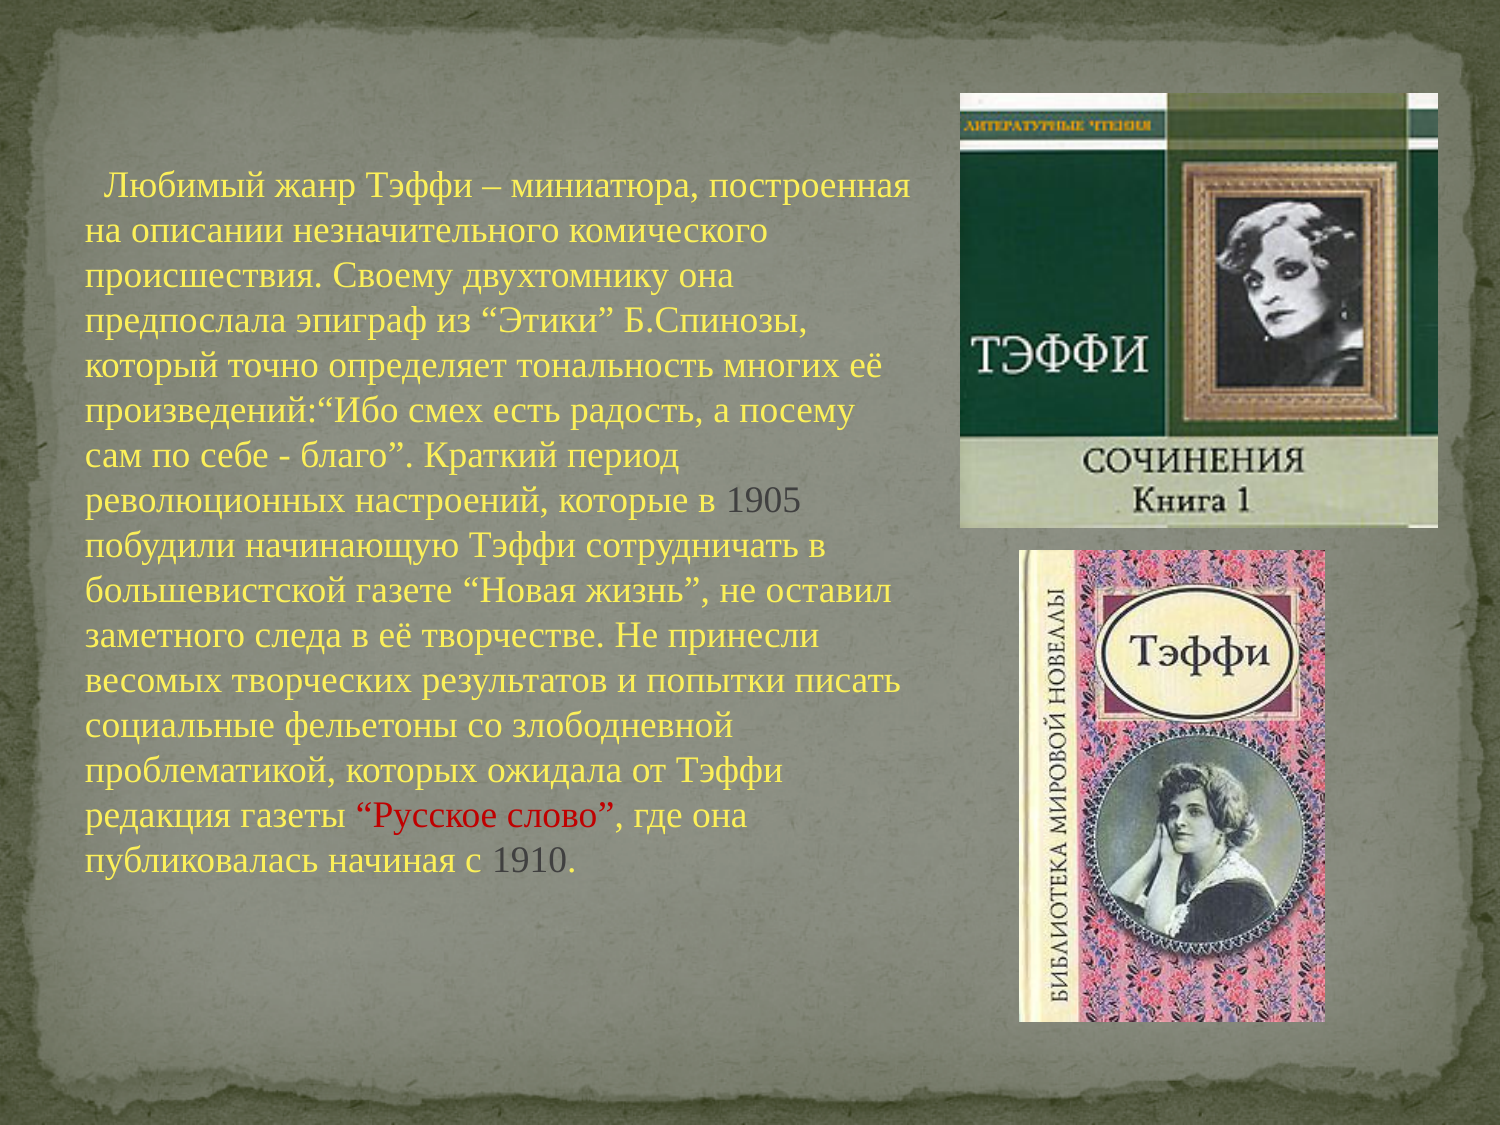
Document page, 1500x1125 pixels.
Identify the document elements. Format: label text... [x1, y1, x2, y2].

text_box Любимый жанр Тэффи – миниатюра, построенная на описании незначительного комического происшествия. Своему двухтомнику она предпослала эпиграф из “Этики” Б.Спинозы, который точно определяет тональность многих её произведений:“Ибо смех есть радость, а посему сам по себе - благо”. Краткий период революционных настроений, которые в 1905 побудили начинающую Тэффи сотрудничать в большевистской газете “Новая жизнь”, не оставил заметного следа в её творчестве. Не принесли весомых творческих результатов и попытки писать социальные фельетоны со злободневной проблематикой, которых ожидала от Тэффи редакция газеты “Русское слово”, где она публиковалась начиная с 1910. [70, 152, 938, 888]
picture [1019, 550, 1325, 1022]
picture [960, 93, 1438, 528]
